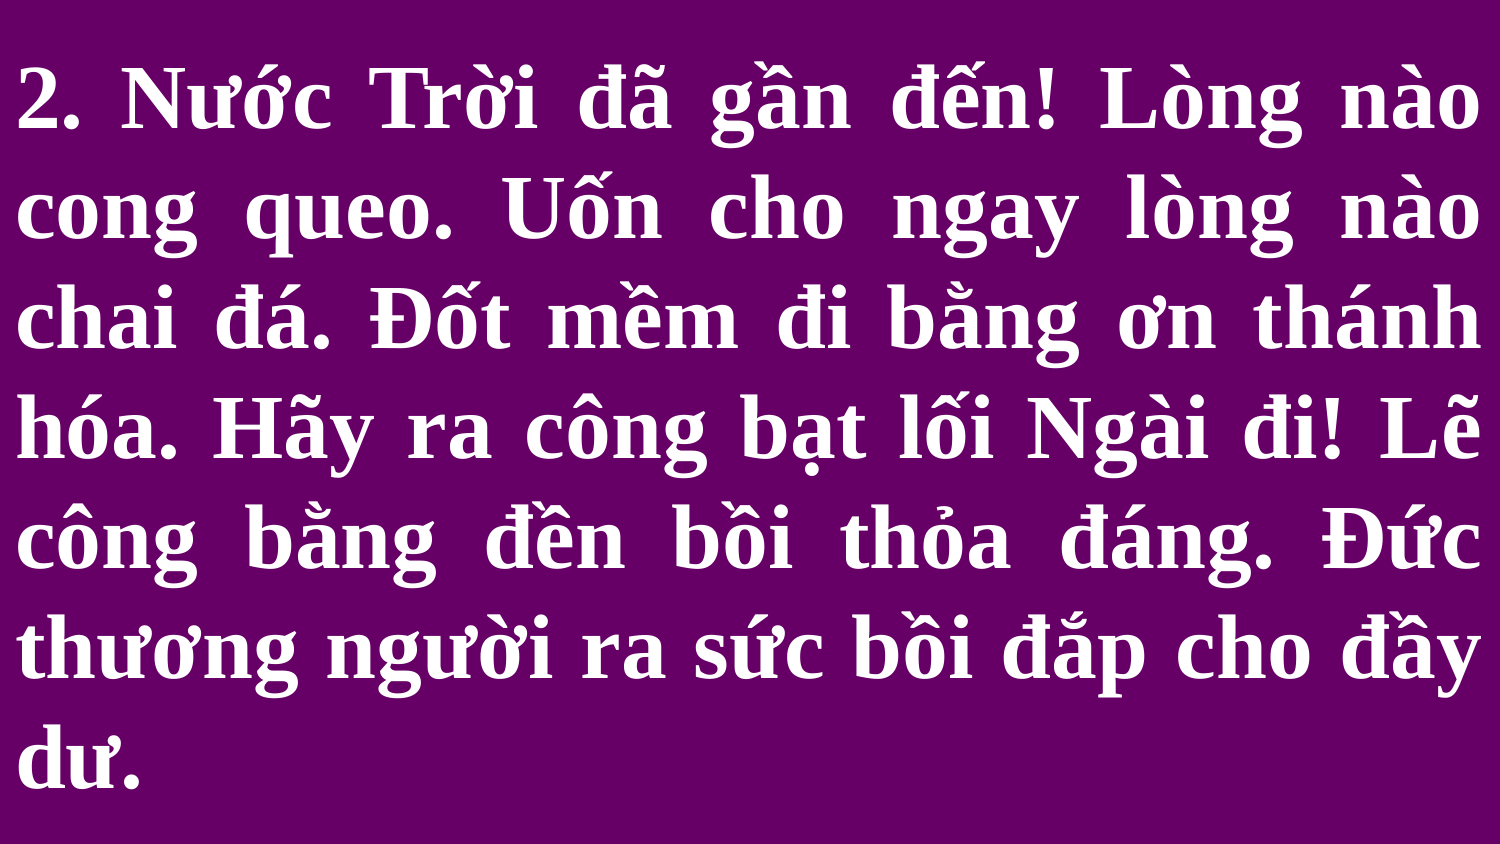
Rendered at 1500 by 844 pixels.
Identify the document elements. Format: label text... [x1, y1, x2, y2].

title 2. Nước Trời đã gần đến! Lòng nào cong queo. Uốn cho ngay lòng nào chai đá. Đốt mềm đi bằng ơn thánh hóa. Hãy ra công bạt lối Ngài đi! Lẽ công bằng đền bồi thỏa đáng. Đức thương người ra sức bồi đắp cho đầy dư. [0, 0, 1500, 844]
